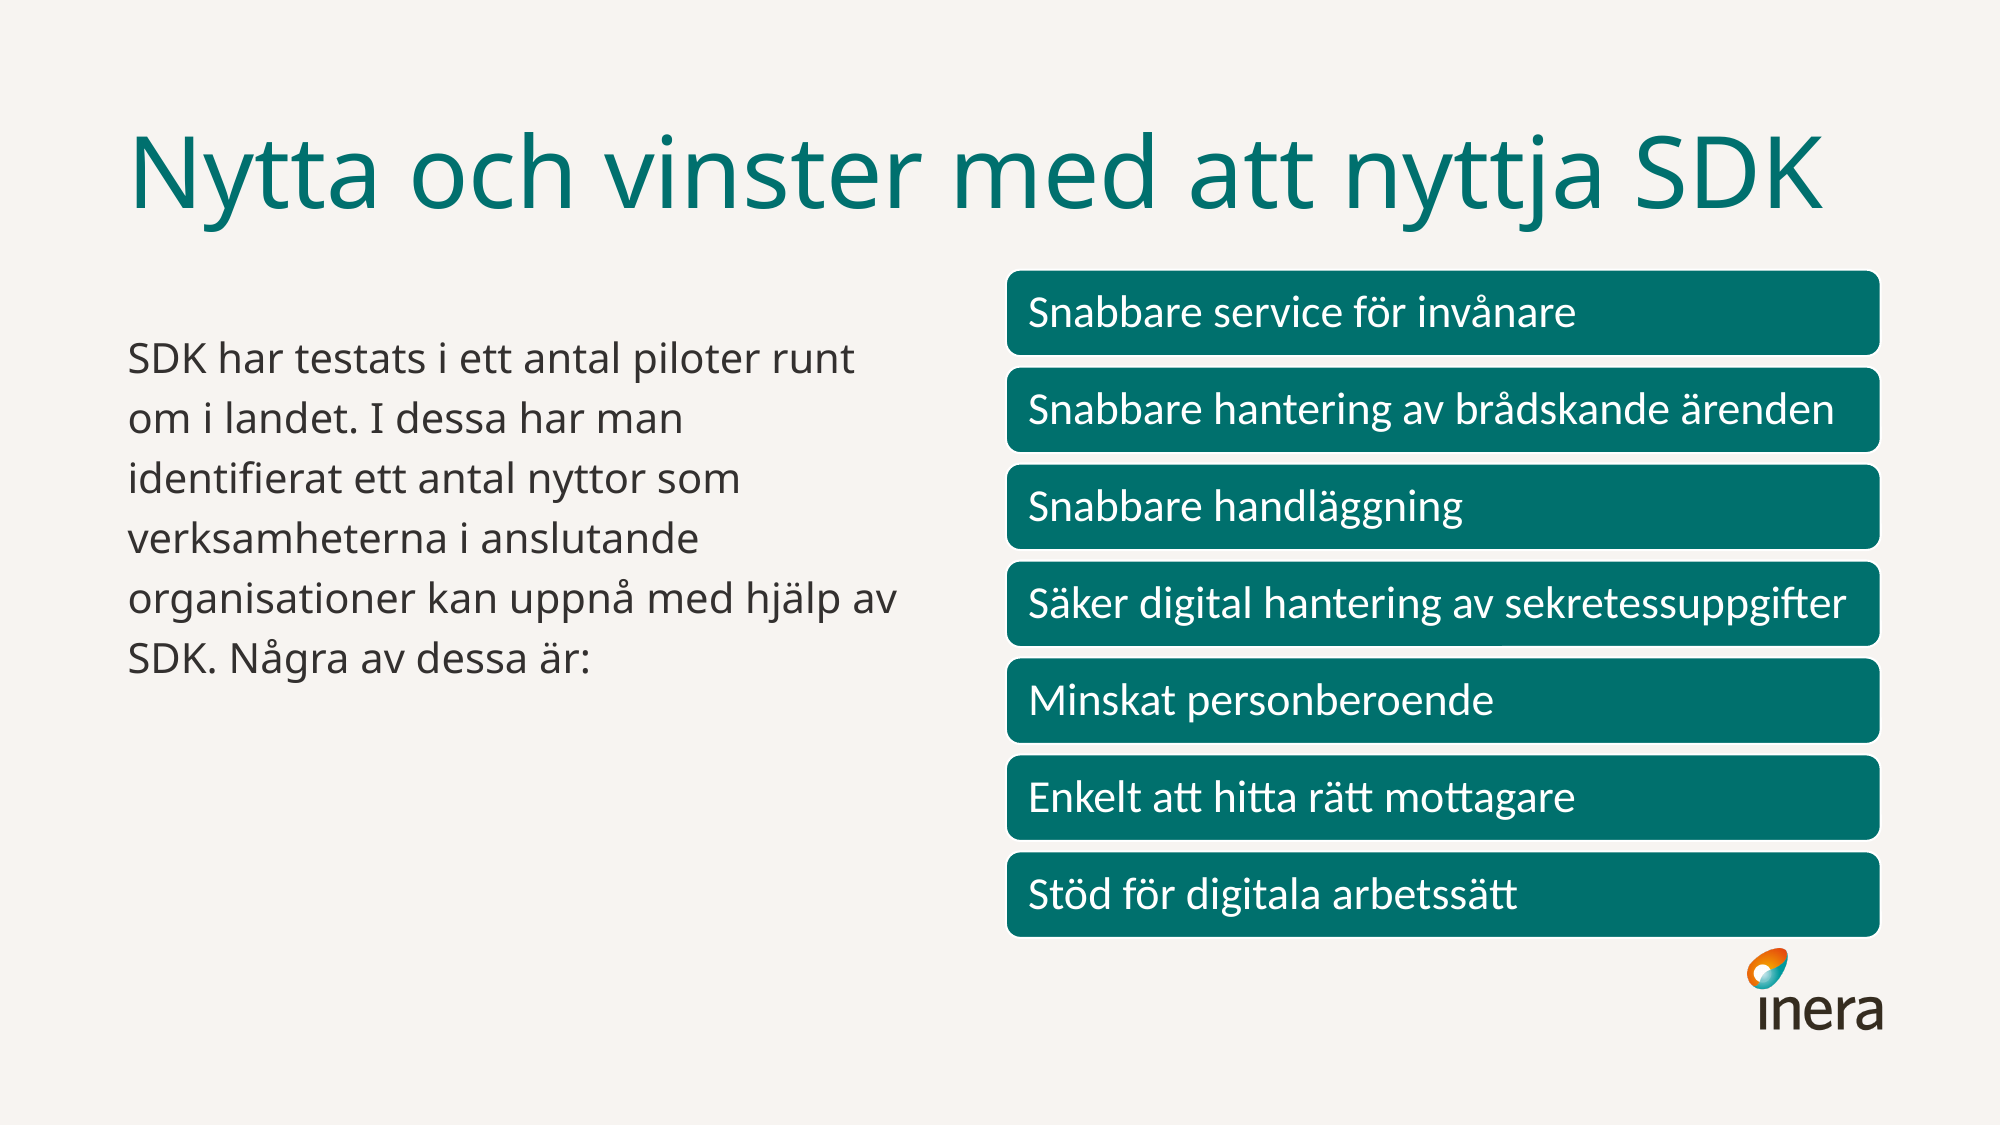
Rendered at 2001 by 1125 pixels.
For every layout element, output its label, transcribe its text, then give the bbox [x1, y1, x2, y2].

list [1005, 240, 1881, 968]
title Nytta och vinster med att nyttja SDK [112, 100, 1881, 241]
picture [1739, 940, 1892, 1038]
list SDK har testats i ett antal piloter runt om i landet. I dessa har man identifierat ett antal nyttor som verksamheterna i anslutande organisationer kan uppnå med hjälp av SDK. Några av dessa är: [112, 314, 924, 1042]
